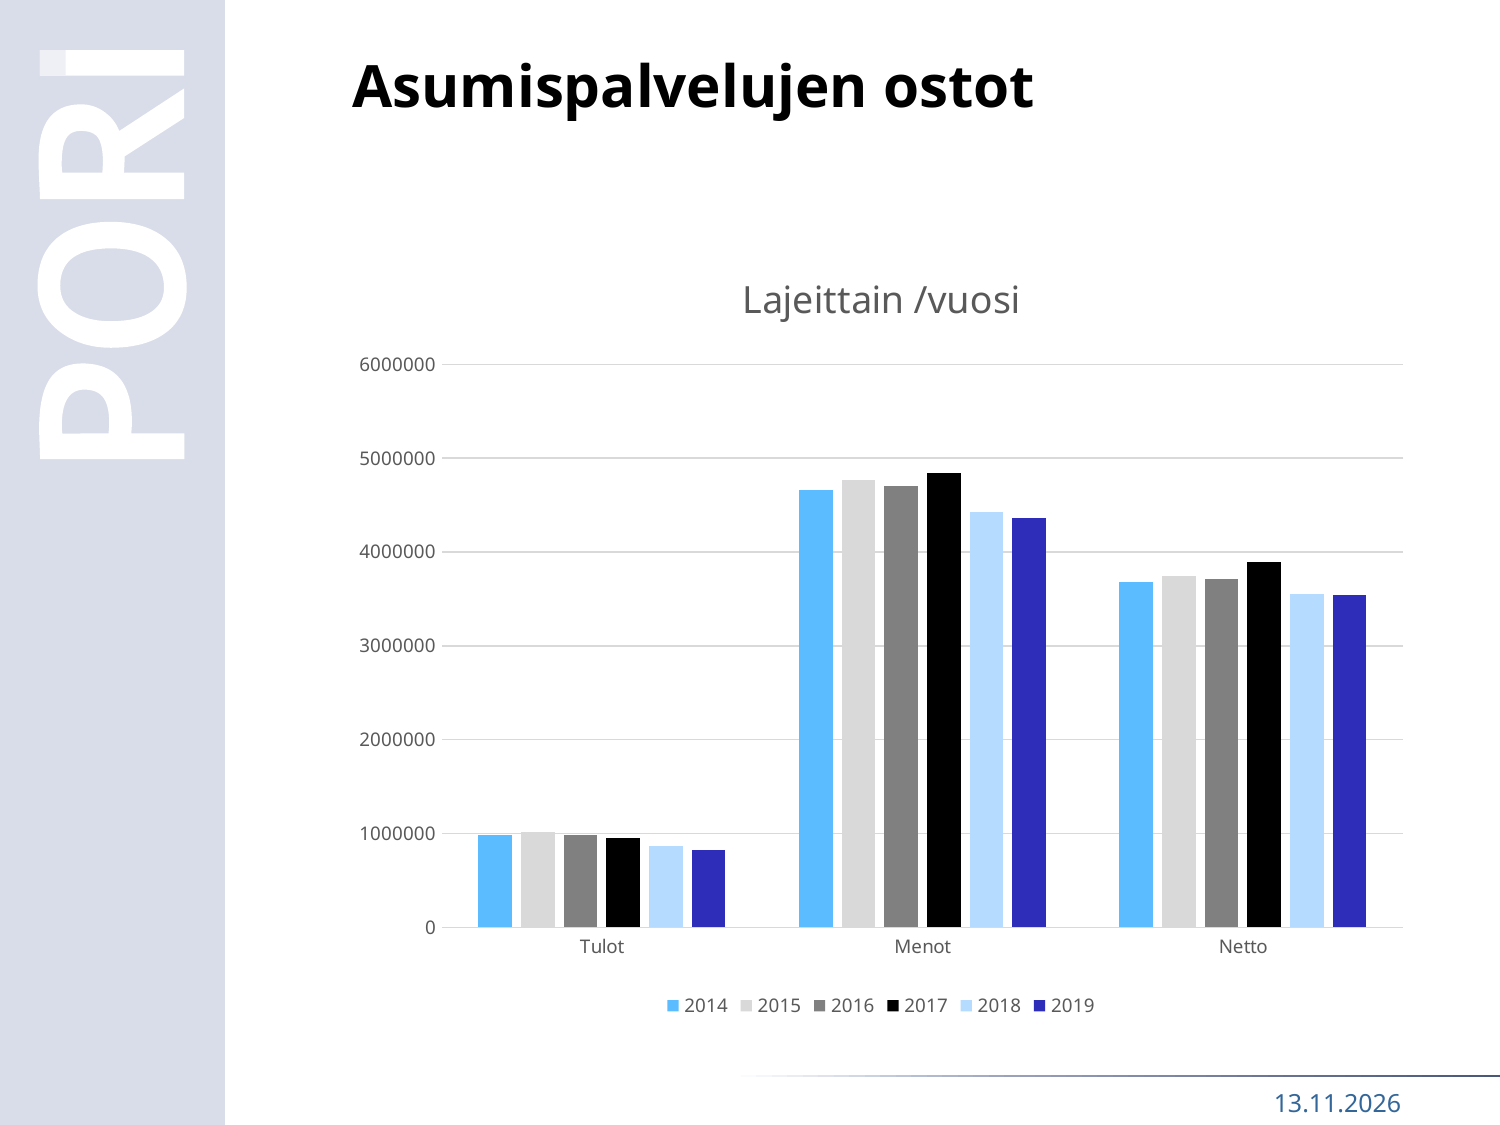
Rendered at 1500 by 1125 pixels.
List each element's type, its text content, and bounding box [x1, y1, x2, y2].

chart [337, 237, 1426, 1026]
title Asumispalvelujen ostot [337, 50, 1425, 200]
